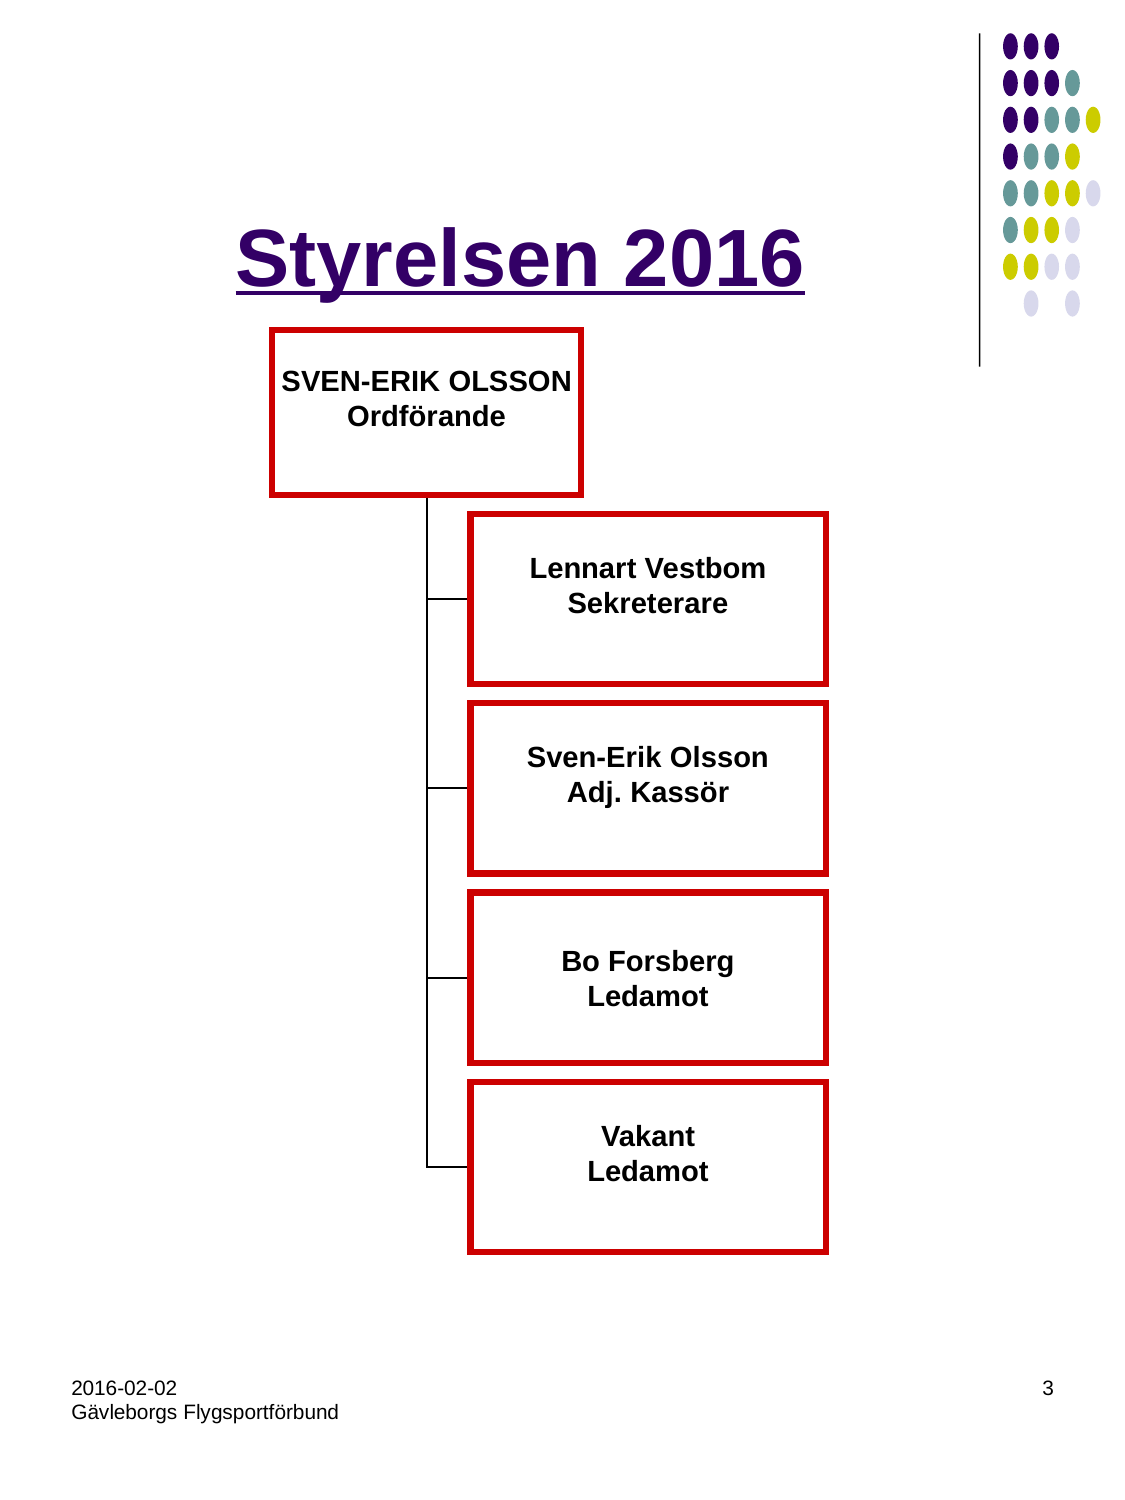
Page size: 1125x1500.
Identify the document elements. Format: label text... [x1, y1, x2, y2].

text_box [42, 147, 1056, 1253]
slide_number 3 [806, 1366, 1069, 1467]
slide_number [56, 1366, 411, 1454]
title Styrelsen 2016 [56, 26, 985, 145]
